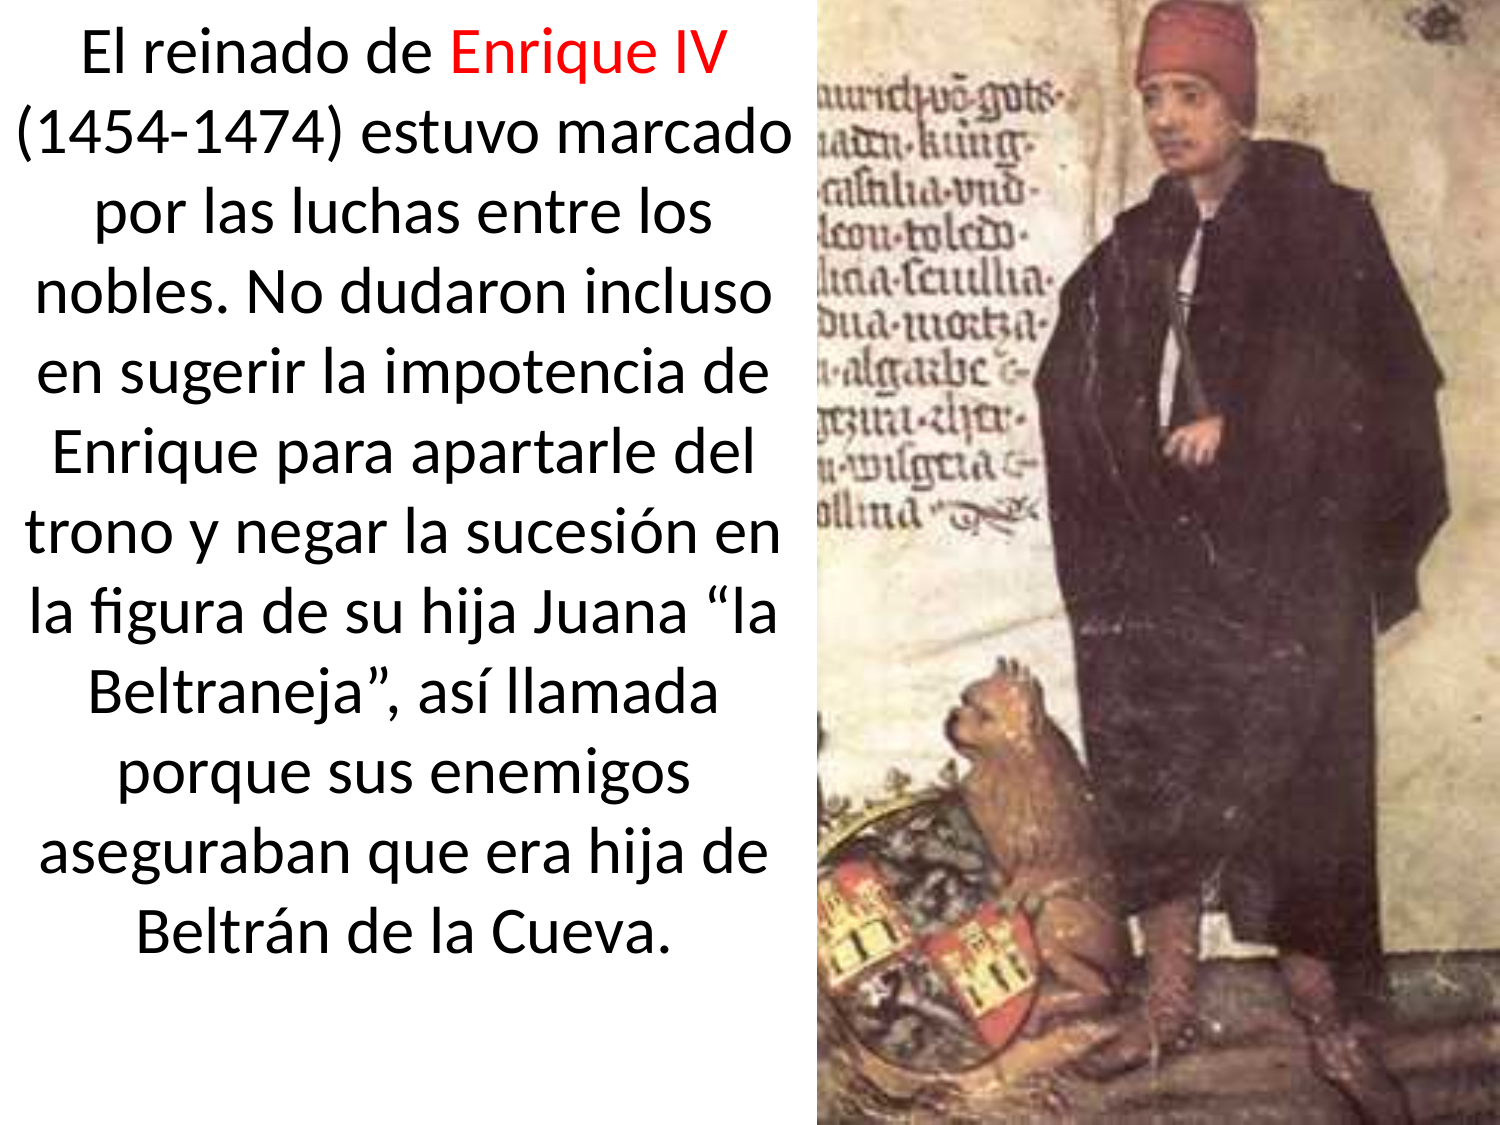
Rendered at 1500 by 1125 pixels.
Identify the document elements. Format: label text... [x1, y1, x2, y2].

picture [816, 0, 1500, 1125]
text_box El reinado de Enrique IV (1454-1474) estuvo marcado por las luchas entre los nobles. No dudaron incluso en sugerir la impotencia de Enrique para apartarle del trono y negar la sucesión en la figura de su hija Juana “la Beltraneja”, así llamada porque sus enemigos aseguraban que era hija de Beltrán de la Cueva. [0, 0, 809, 975]
